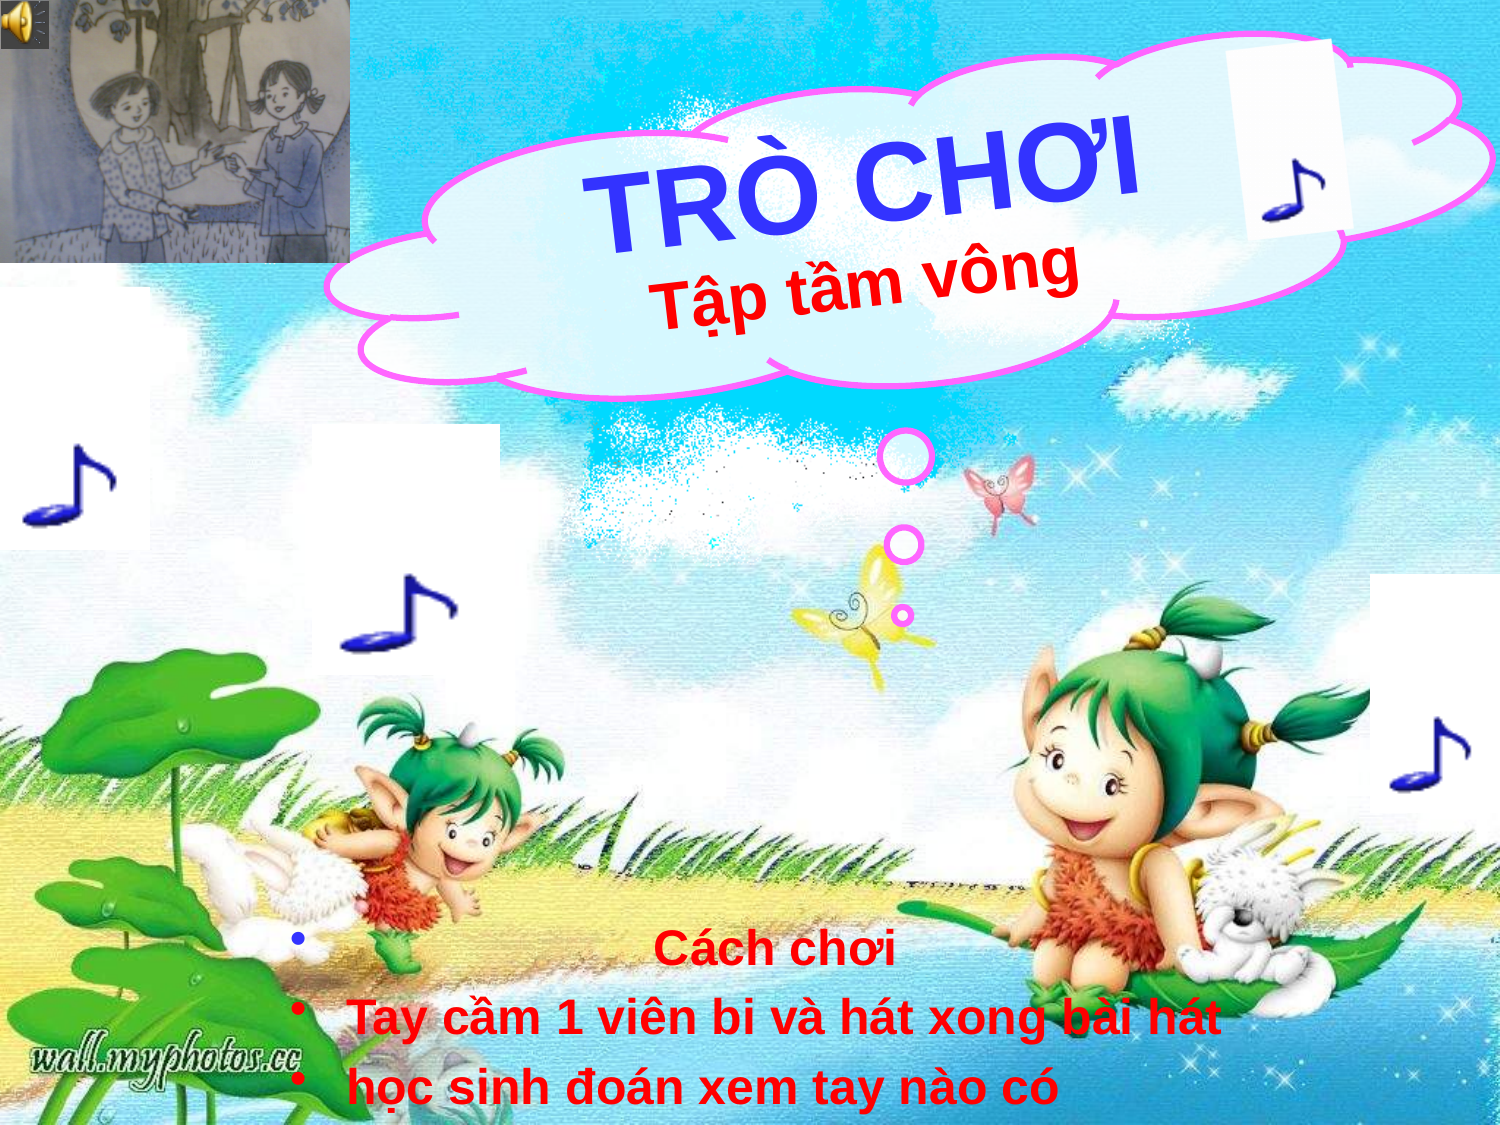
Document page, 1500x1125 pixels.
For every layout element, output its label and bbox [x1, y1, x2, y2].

picture [0, 0, 1500, 1125]
text_box [324, 71, 1497, 385]
